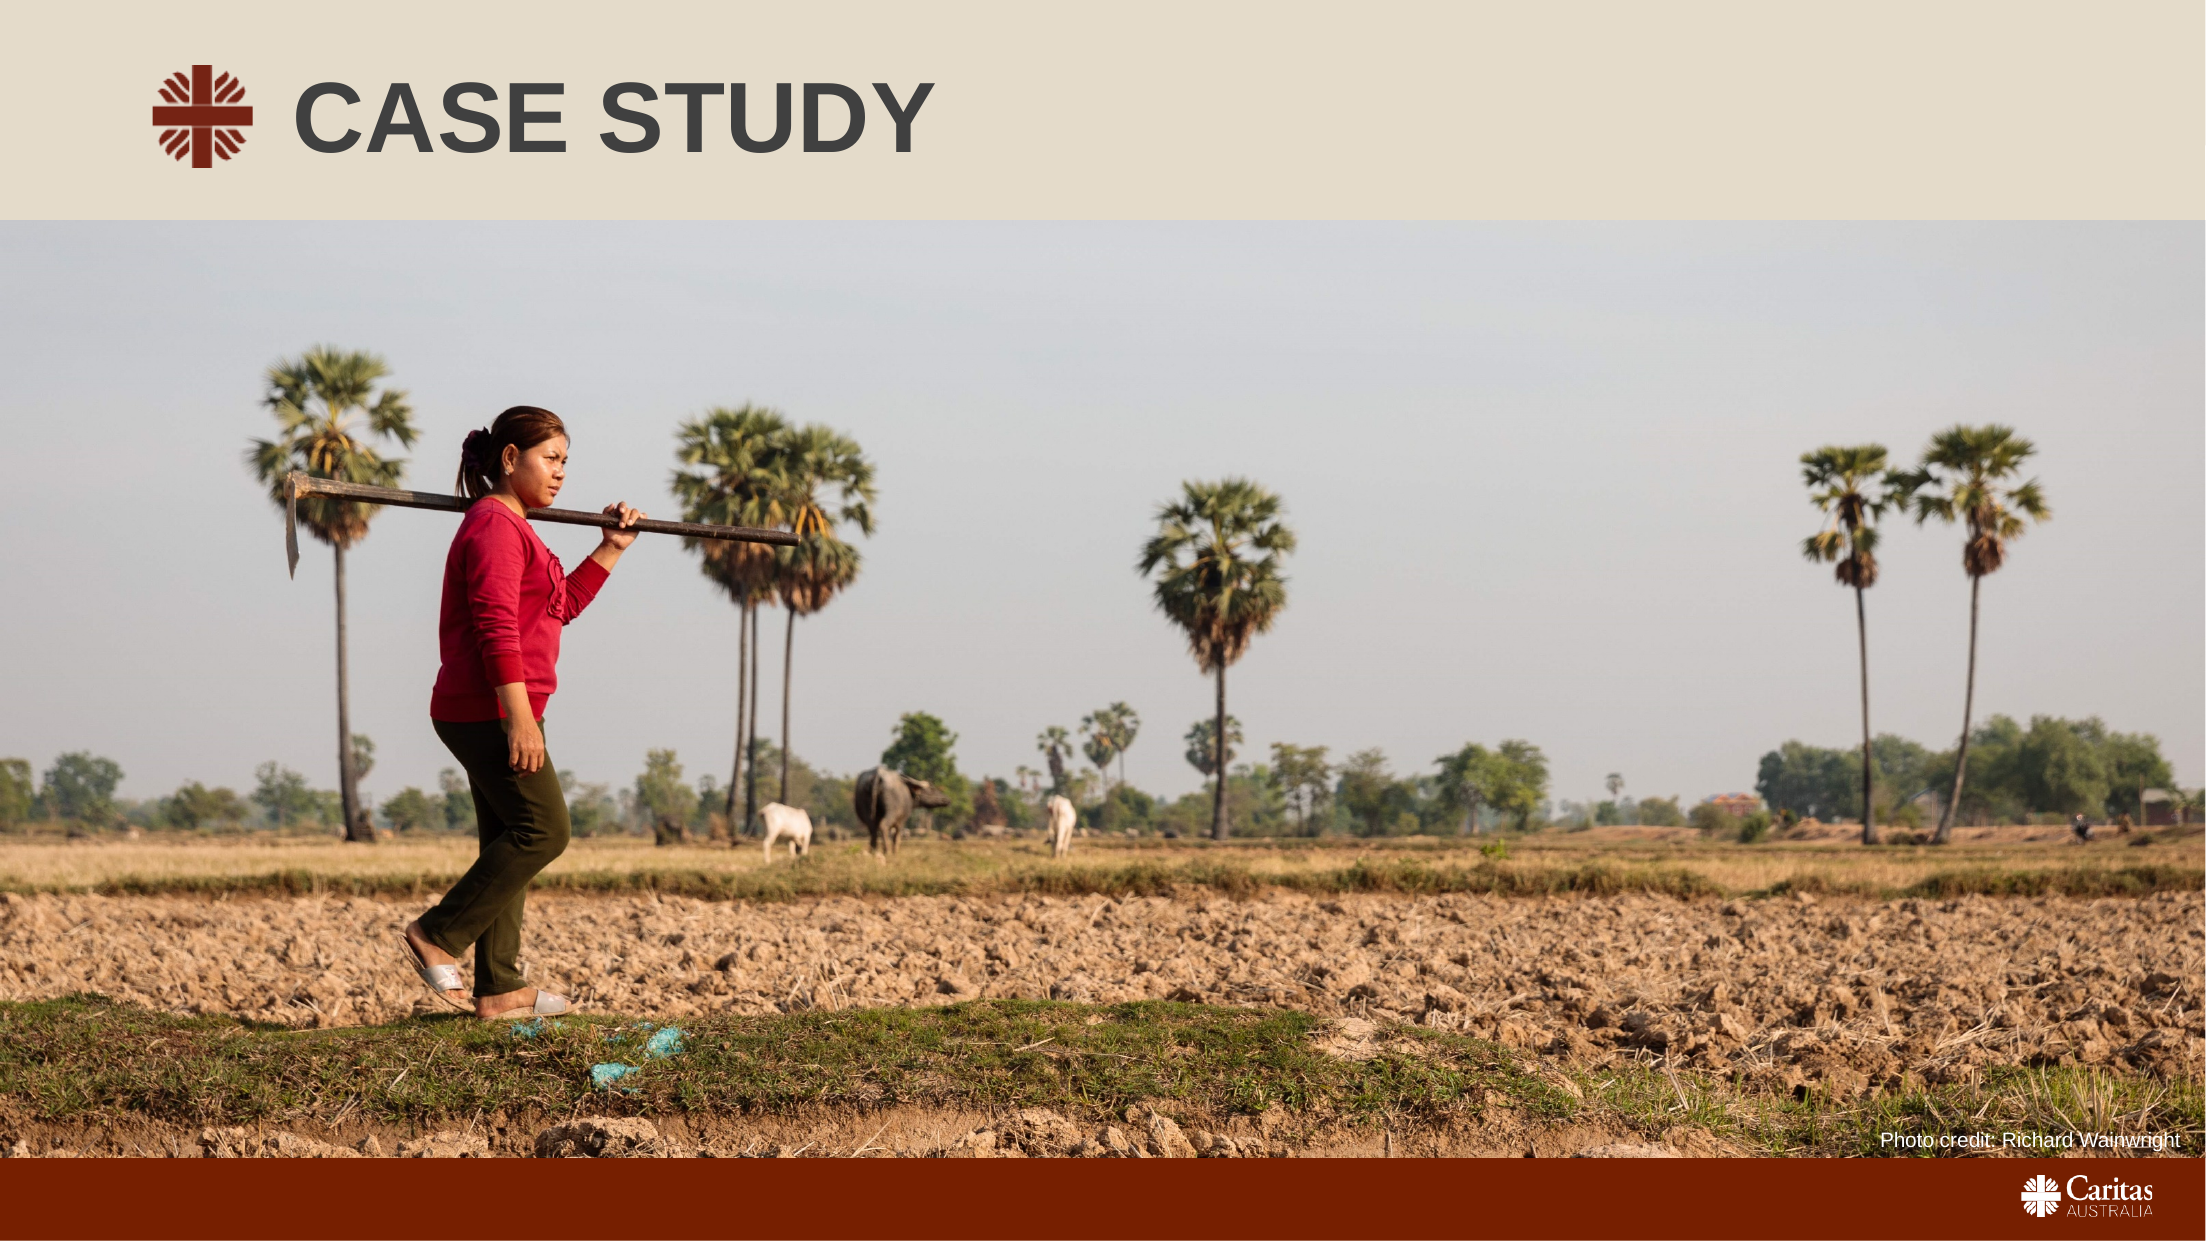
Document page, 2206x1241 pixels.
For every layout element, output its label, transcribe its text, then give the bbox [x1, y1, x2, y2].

picture [0, 220, 2206, 1159]
text_box [152, 65, 253, 168]
picture [2021, 1175, 2153, 1217]
title Case study [277, 45, 2181, 123]
